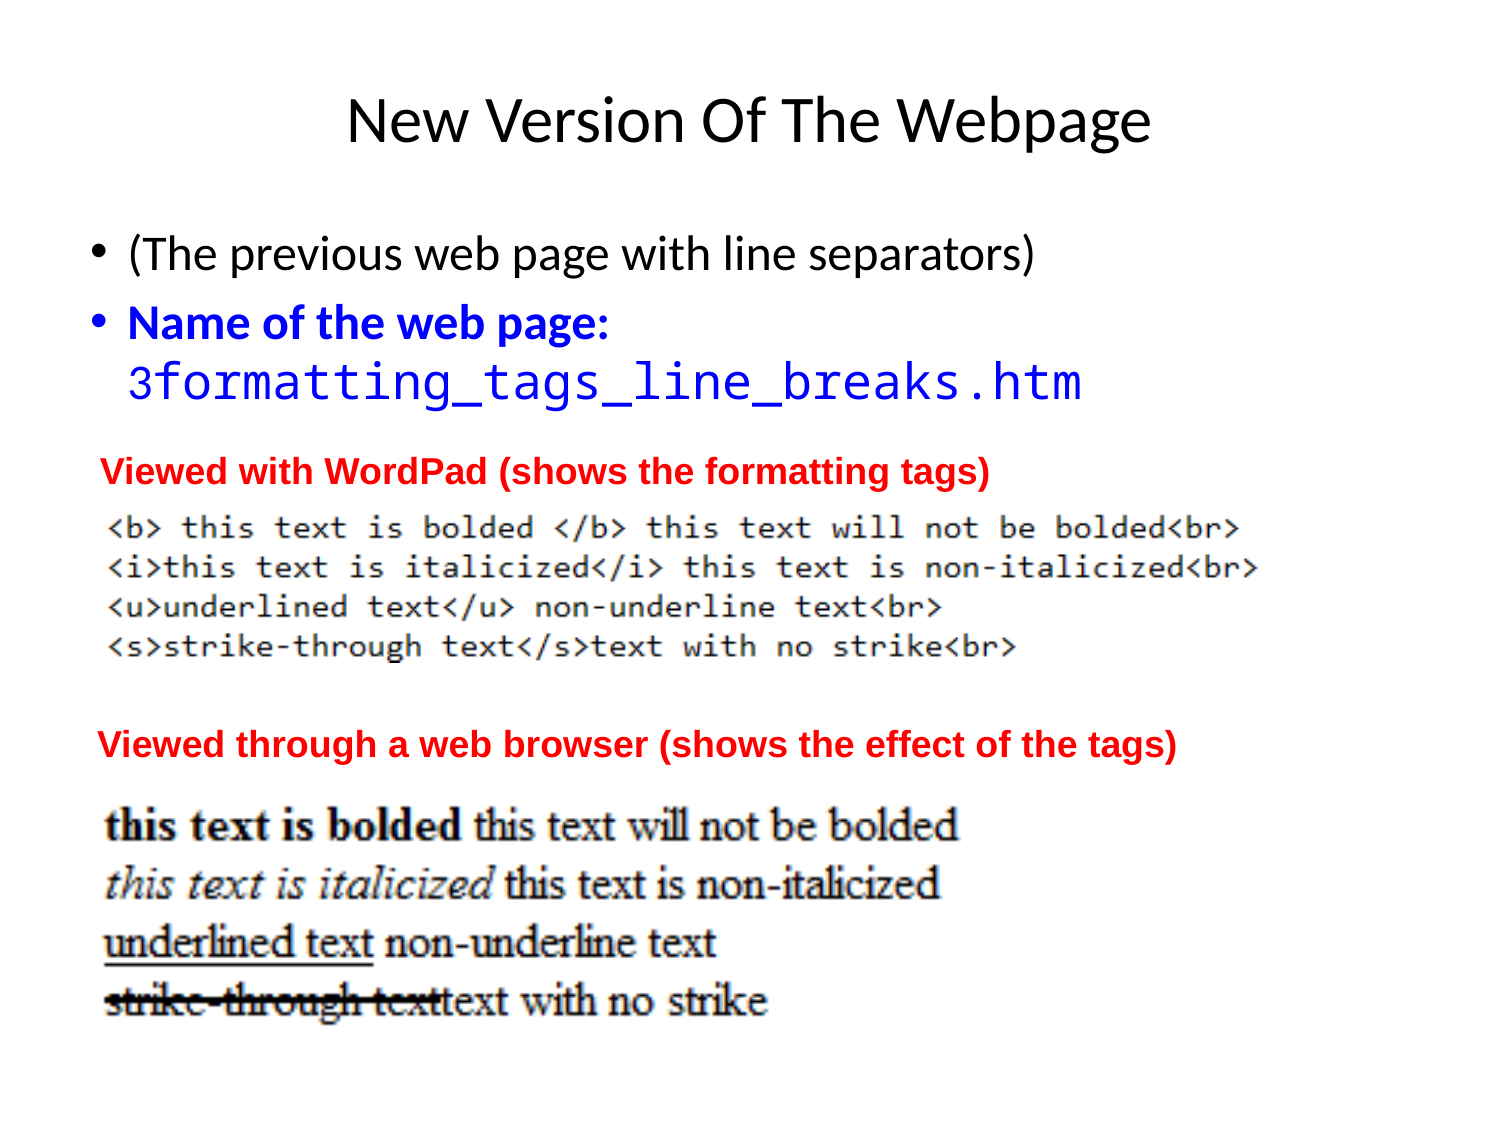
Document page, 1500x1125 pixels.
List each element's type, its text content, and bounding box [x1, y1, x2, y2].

picture [99, 501, 1273, 663]
text_box Viewed with WordPad (shows the formatting tags) [99, 439, 1038, 500]
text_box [80, 712, 1197, 1044]
title New Version Of The Webpage [74, 44, 1426, 188]
list (The previous web page with line separators) Name of the web page: 3formatting_tags_line_breaks.htm [74, 212, 1426, 1051]
